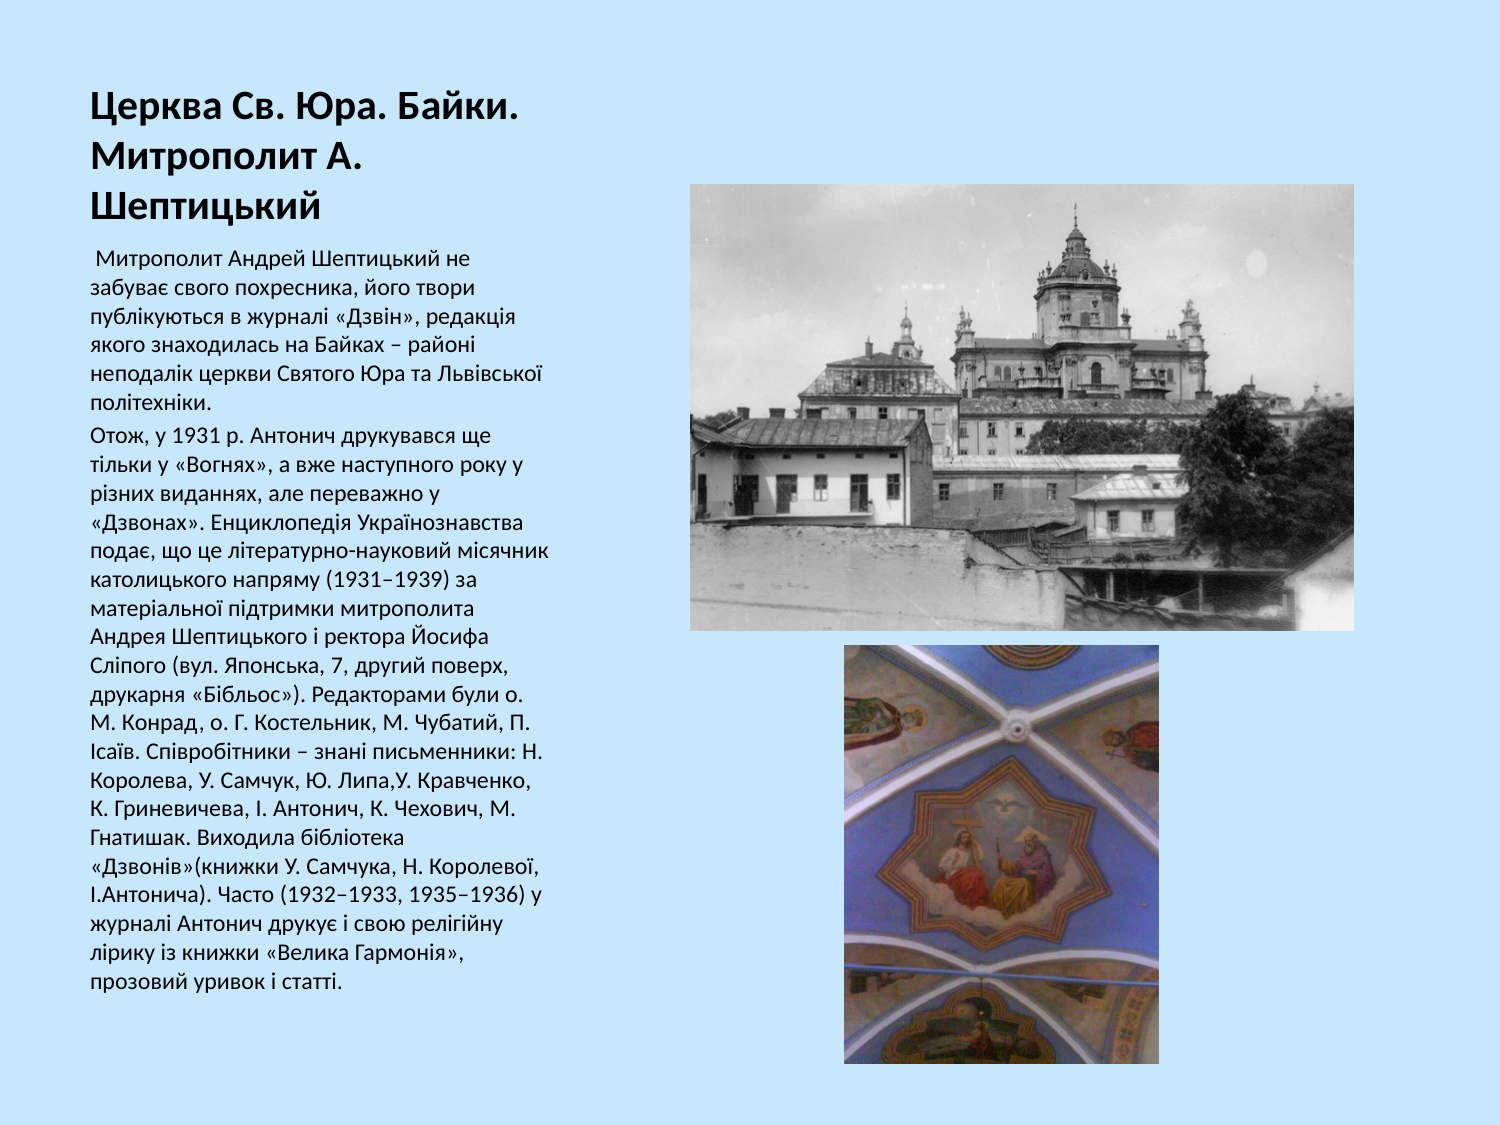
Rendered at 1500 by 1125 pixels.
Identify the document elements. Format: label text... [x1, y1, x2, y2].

picture [844, 645, 1159, 1065]
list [690, 184, 1354, 631]
list Митрополит Андрей Шептицький не забуває свого похресника, його твори публікуються в журналі «Дзвін», редакція якого знаходилась на Байках – районі неподалік церкви Святого Юра та Львівської політехніки. Отож, у 1931 р. Антонич друкувався ще тільки у «Вогнях», а вже наступного року у різних виданнях, але переважно у «Дзвонах». Енциклопедія Українознавства подає, що це літературно-науковий місячник католицького напряму (1931–1939) за матеріальної підтримки митрополита Андрея Шептицького і ректора Йосифа Сліпого (вул. Японська, 7, другий поверх, друкарня «Бібльос»). Редакторами були о. М. Конрад, о. Г. Костельник, М. Чубатий, П. Ісаїв. Співробітники – знані письменники: Н. Королева, У. Самчук, Ю. Липа,У. Кравченко, К. Гриневичева, І. Антонич, К. Чехович, М. Гнатишак. Виходила бібліотека «Дзвонів»(книжки У. Самчука, Н. Королевої, І.Антонича). Часто (1932–1933, 1935–1936) у журналі Антонич друкує і свою релігійну лірику із книжки «Велика Гармонія», прозовий уривок і статті. [74, 235, 569, 1006]
title Церква Св. Юра. Байки. Митрополит А. Шептицький [74, 44, 569, 235]
